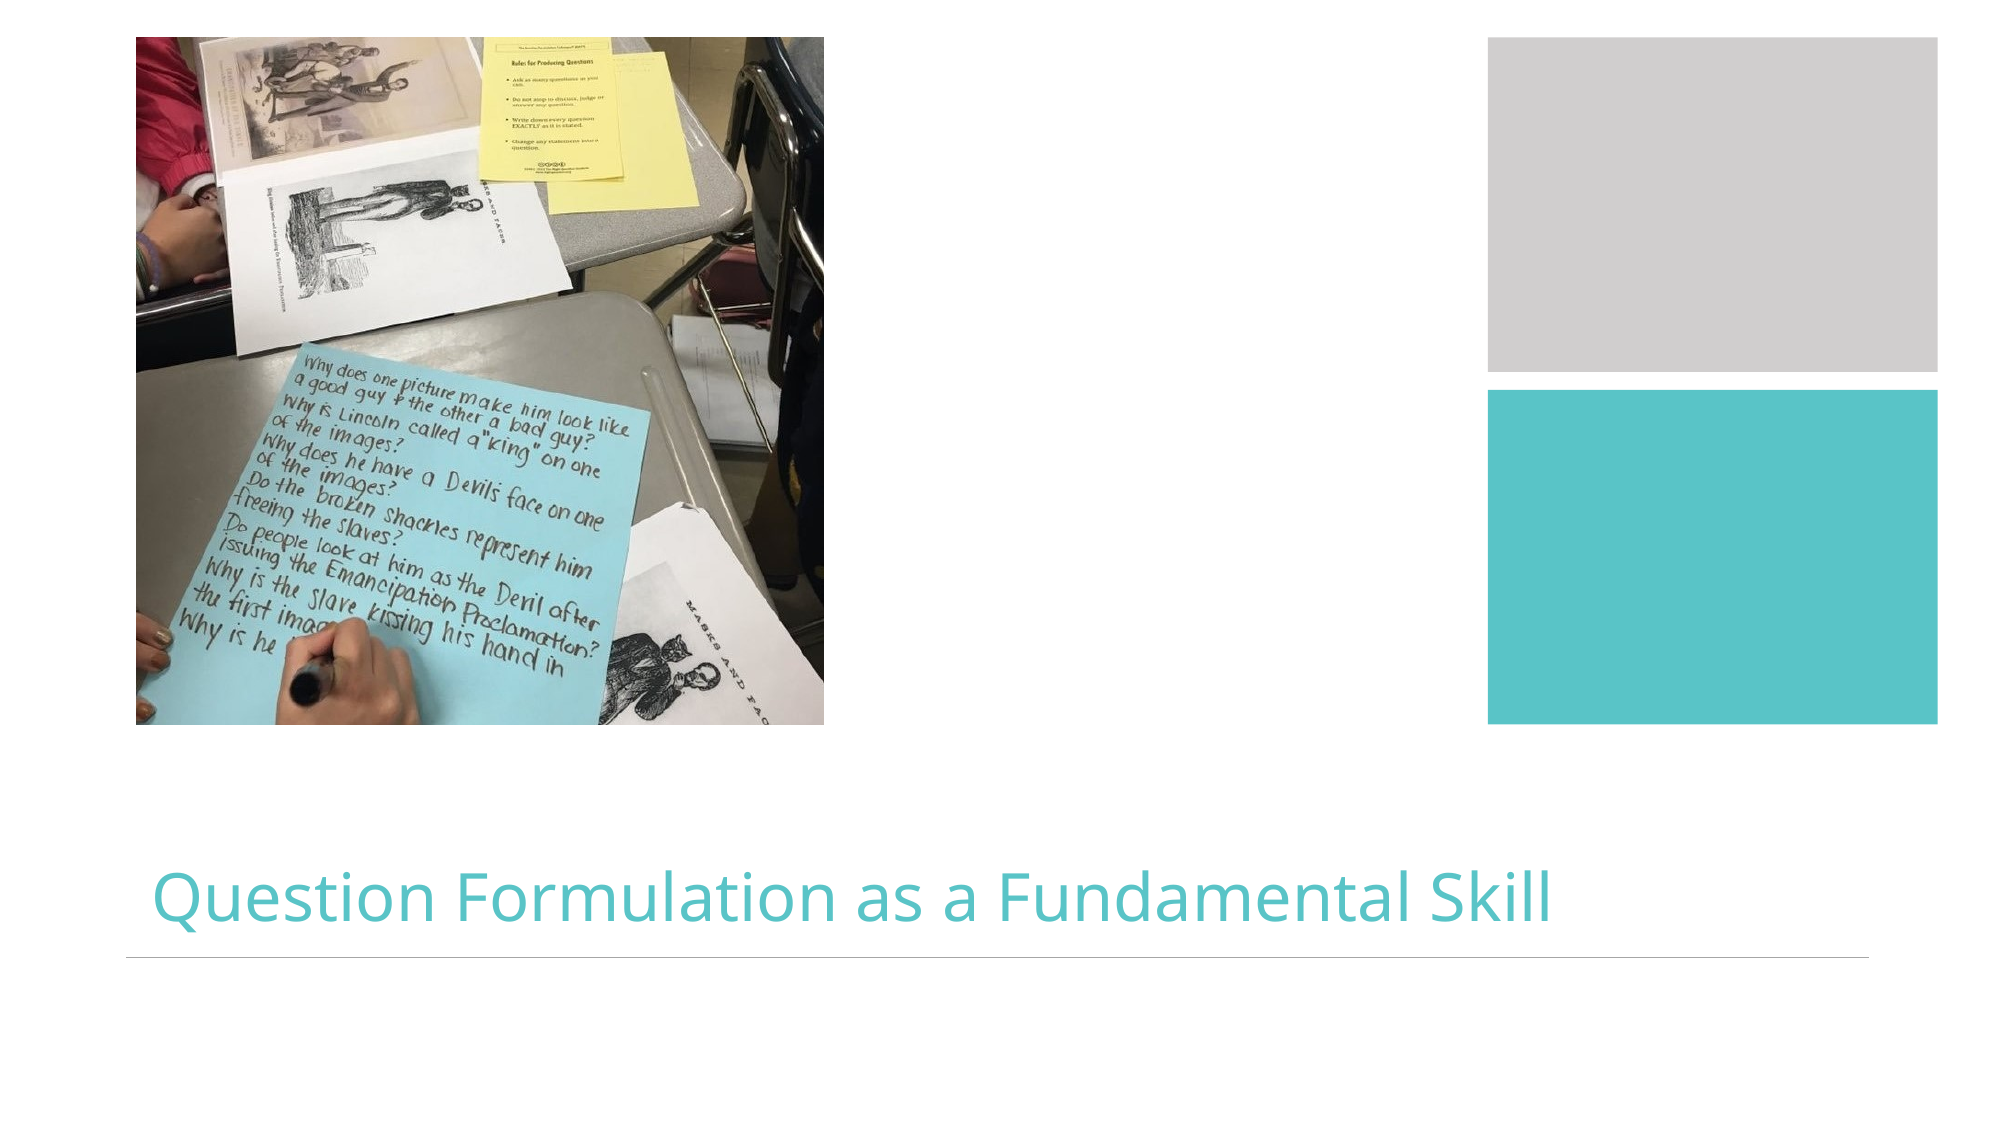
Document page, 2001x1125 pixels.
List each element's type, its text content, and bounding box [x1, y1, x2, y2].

title Question Formulation as a Fundamental Skill [136, 787, 1862, 944]
text_box [1487, 36, 1939, 373]
text_box [1487, 389, 1939, 725]
picture [136, 37, 824, 725]
